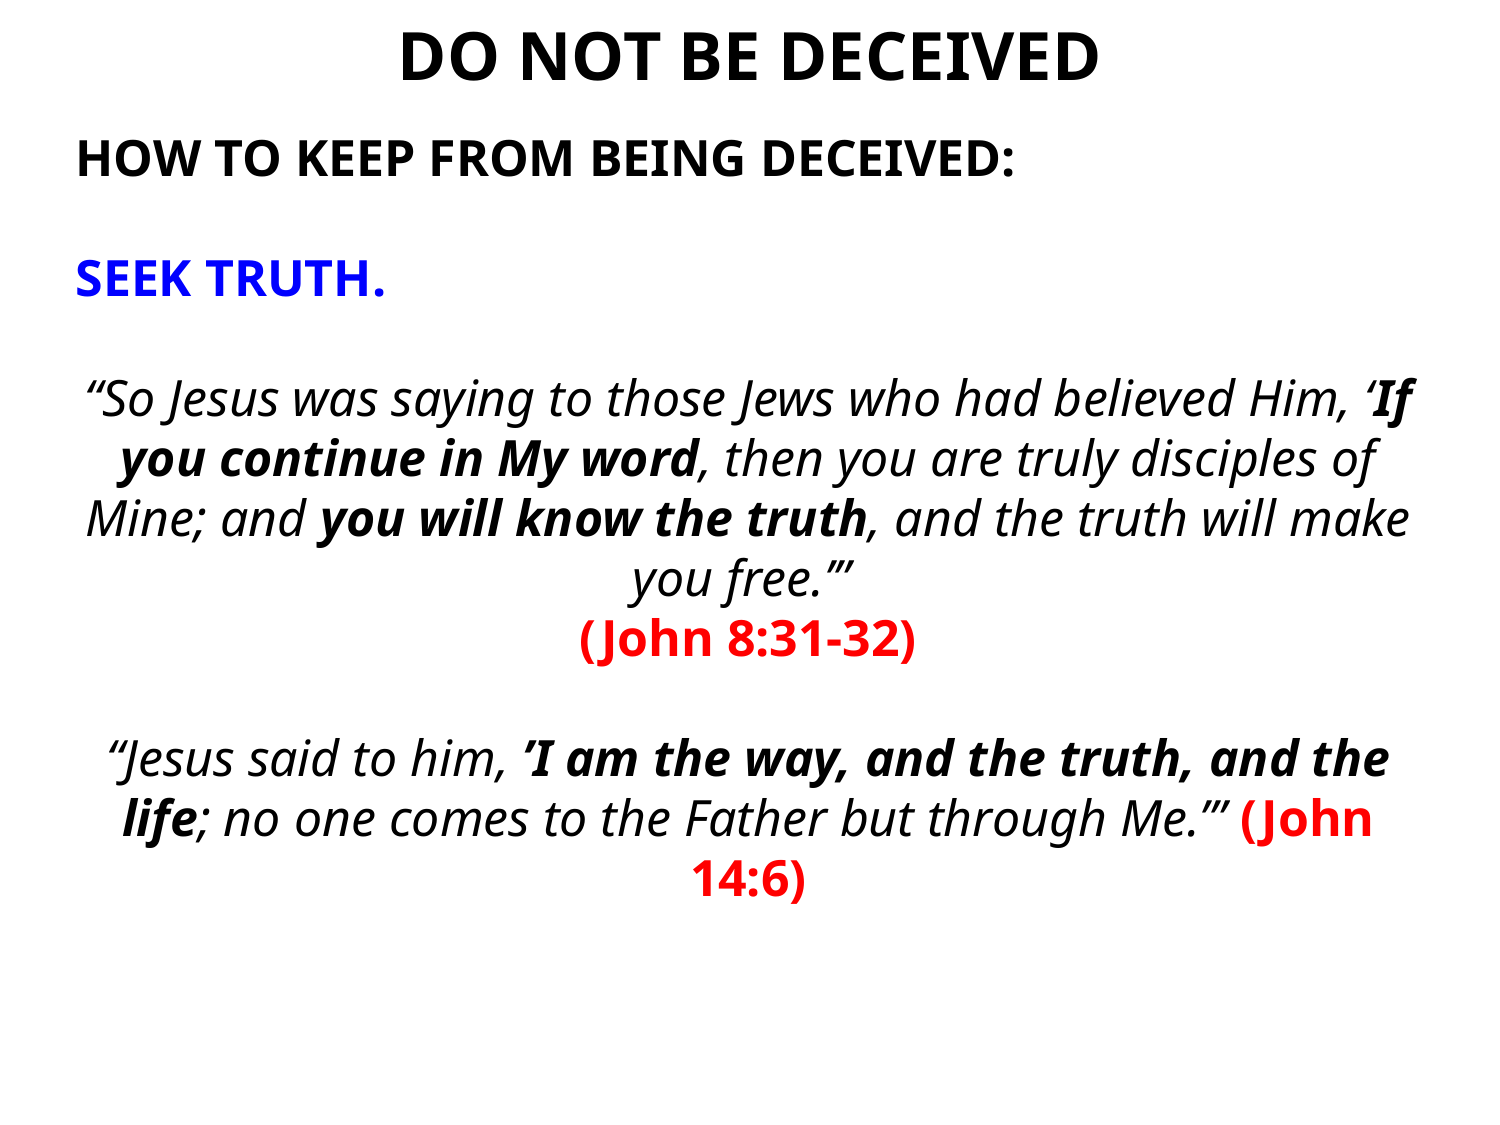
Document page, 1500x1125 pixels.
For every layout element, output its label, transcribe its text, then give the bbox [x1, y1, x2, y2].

text_box DO NOT BE DECEIVED [62, 6, 1438, 119]
text_box HOW TO KEEP FROM BEING DECEIVED: SEEK TRUTH. “So Jesus was saying to those Jews who had believed Him, ‘If you continue in My word, then you are truly disciples of Mine; and you will know the truth, and the truth will make you free.’” (John 8:31-32) “Jesus said to him, ’I am the way, and the truth, and the life; no one comes to the Father but through Me.’” (John 14:6) [60, 118, 1436, 1119]
